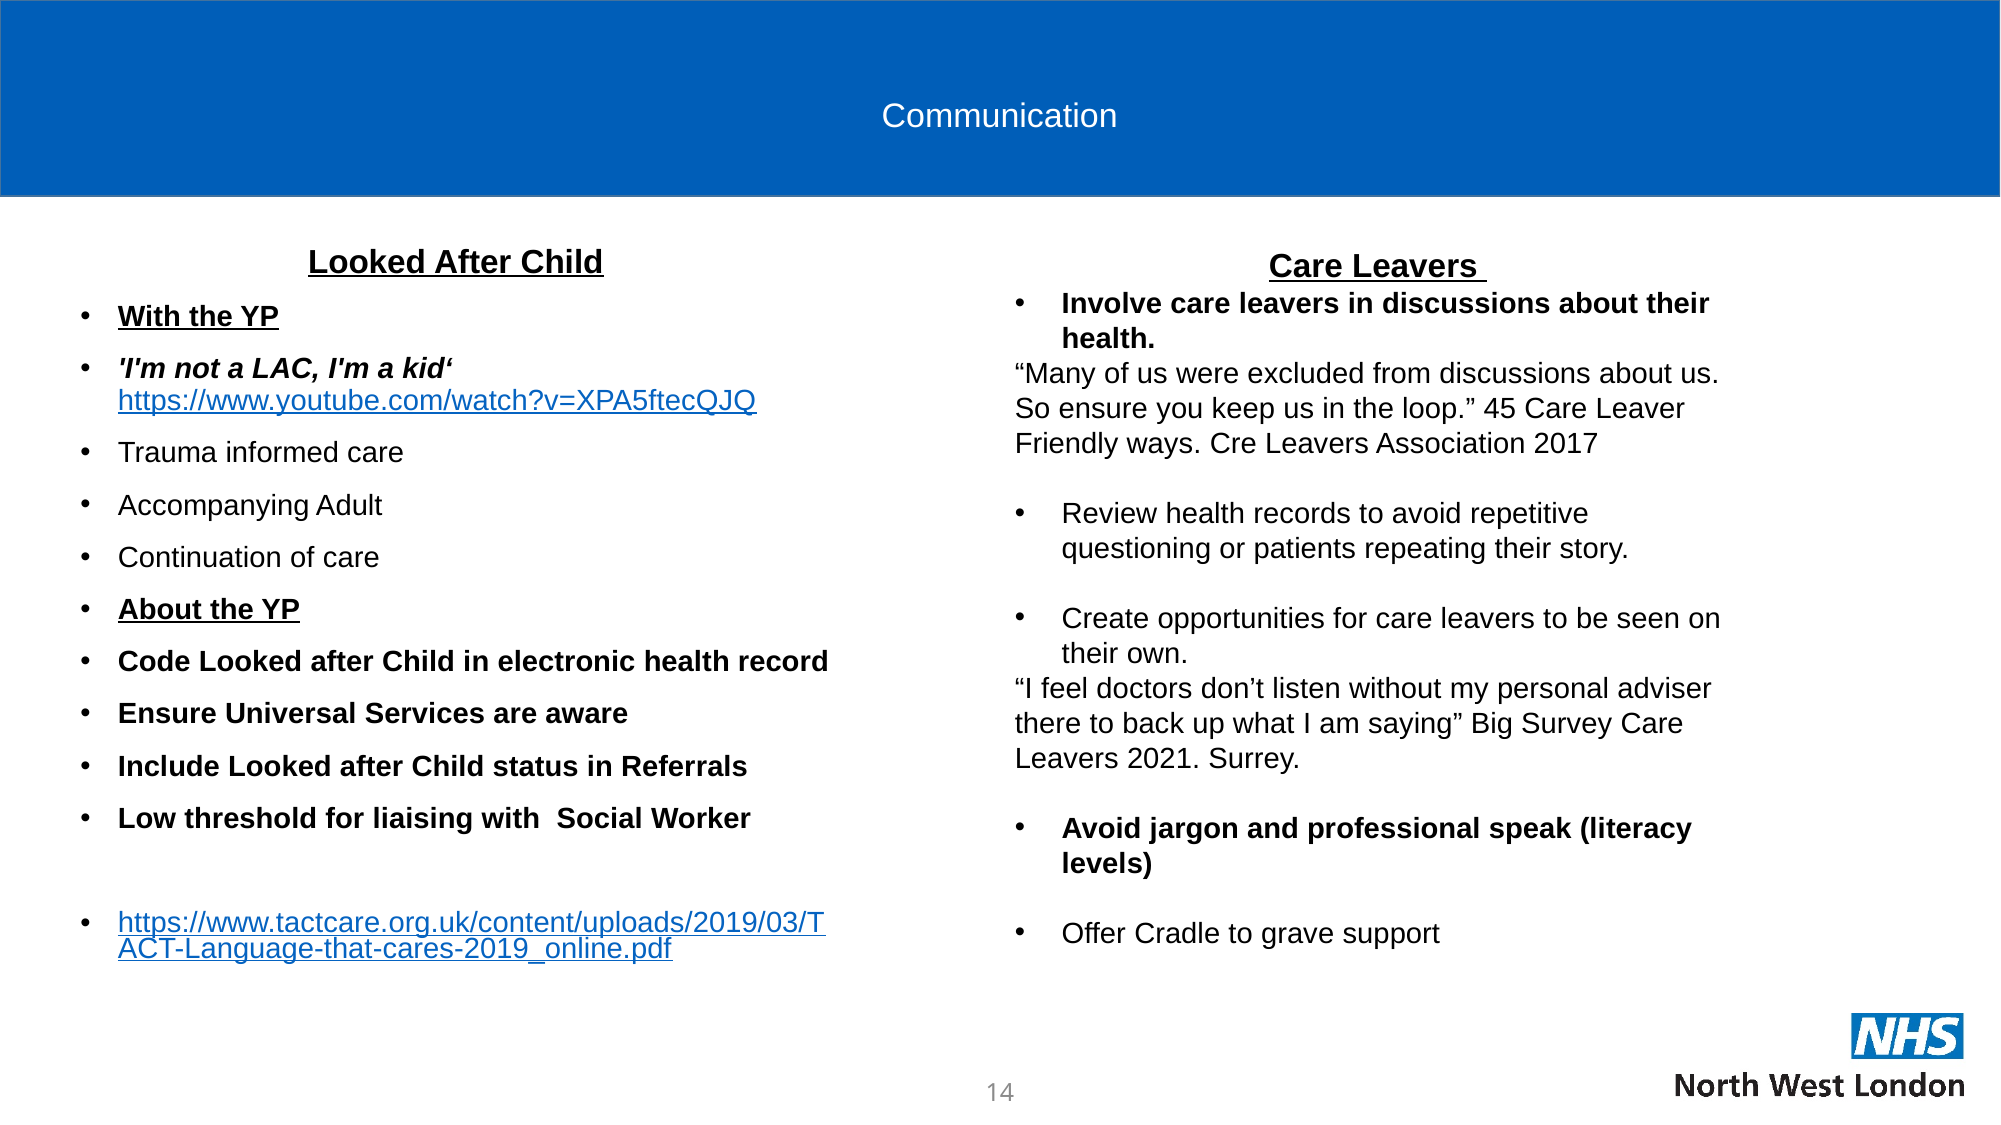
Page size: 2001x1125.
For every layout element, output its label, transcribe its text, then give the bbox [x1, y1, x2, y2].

slide_number 14 [774, 1063, 1225, 1124]
list Looked After Child With the YP 'I'm not a LAC, I'm a kid‘ https://www.youtube.com/watch?v=XPA5ftecQJQ Trauma informed care Accompanying Adult Continuation of care About the YP Code Looked after Child in electronic health record Ensure Universal Services are aware Include Looked after Child status in Referrals Low threshold for liaising with Social Worker https://www.tactcare.org.uk/content/uploads/2019/03/TACT-Language-that-cares-2019_online.pdf [65, 237, 847, 1012]
text_box Care Leavers Involve care leavers in discussions about their health. “Many of us were excluded from discussions about us. So ensure you keep us in the loop.” 45 Care Leaver Friendly ways. Cre Leavers Association 2017 Review health records to avoid repetitive questioning or patients repeating their story. Create opportunities for care leavers to be seen on their own. “I feel doctors don’t listen without my personal adviser there to back up what I am saying” Big Survey Care Leavers 2021. Surrey. Avoid jargon and professional speak (literacy levels) Offer Cradle to grave support [999, 237, 1756, 957]
title Communication [66, 53, 1934, 143]
picture [1673, 1013, 1966, 1104]
